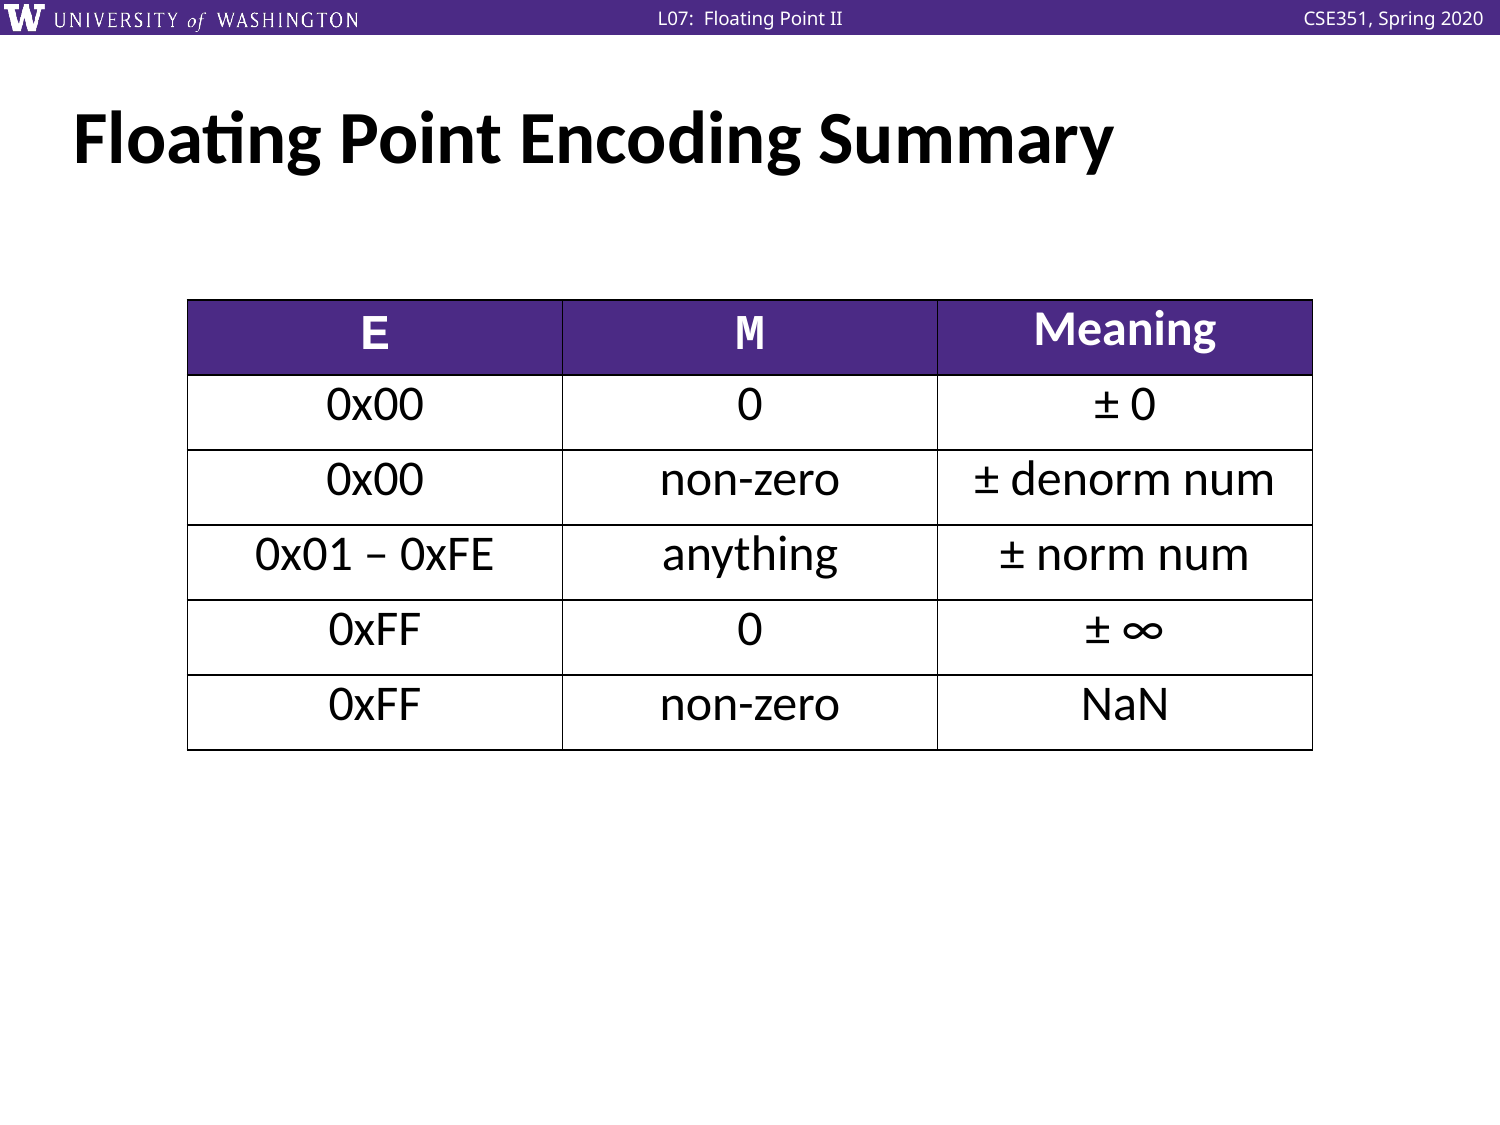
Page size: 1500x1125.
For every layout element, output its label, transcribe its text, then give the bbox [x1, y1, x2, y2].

table_cell ± norm num [938, 526, 1312, 599]
table_cell 0x00 [188, 451, 562, 524]
table_cell 0x00 [188, 376, 562, 449]
table_header Meaning [938, 301, 1312, 374]
table_cell NaN [938, 676, 1312, 749]
title Floating Point Encoding Summary [58, 71, 1438, 197]
table_cell ± 0 [938, 376, 1312, 449]
table_cell non-zero [563, 451, 937, 524]
picture [4, 4, 358, 32]
table_cell 0x01 – 0xFE [188, 526, 562, 599]
table_cell non-zero [563, 676, 937, 749]
table_cell anything [563, 526, 937, 599]
table_cell ± denorm num [938, 451, 1312, 524]
table_cell 0 [563, 601, 937, 674]
table_cell ± ∞ [938, 601, 1312, 674]
table_header M [563, 301, 937, 374]
table_cell 0 [563, 376, 937, 449]
table_cell 0xFF [188, 676, 562, 749]
table_header E [188, 301, 562, 374]
table_cell 0xFF [188, 601, 562, 674]
